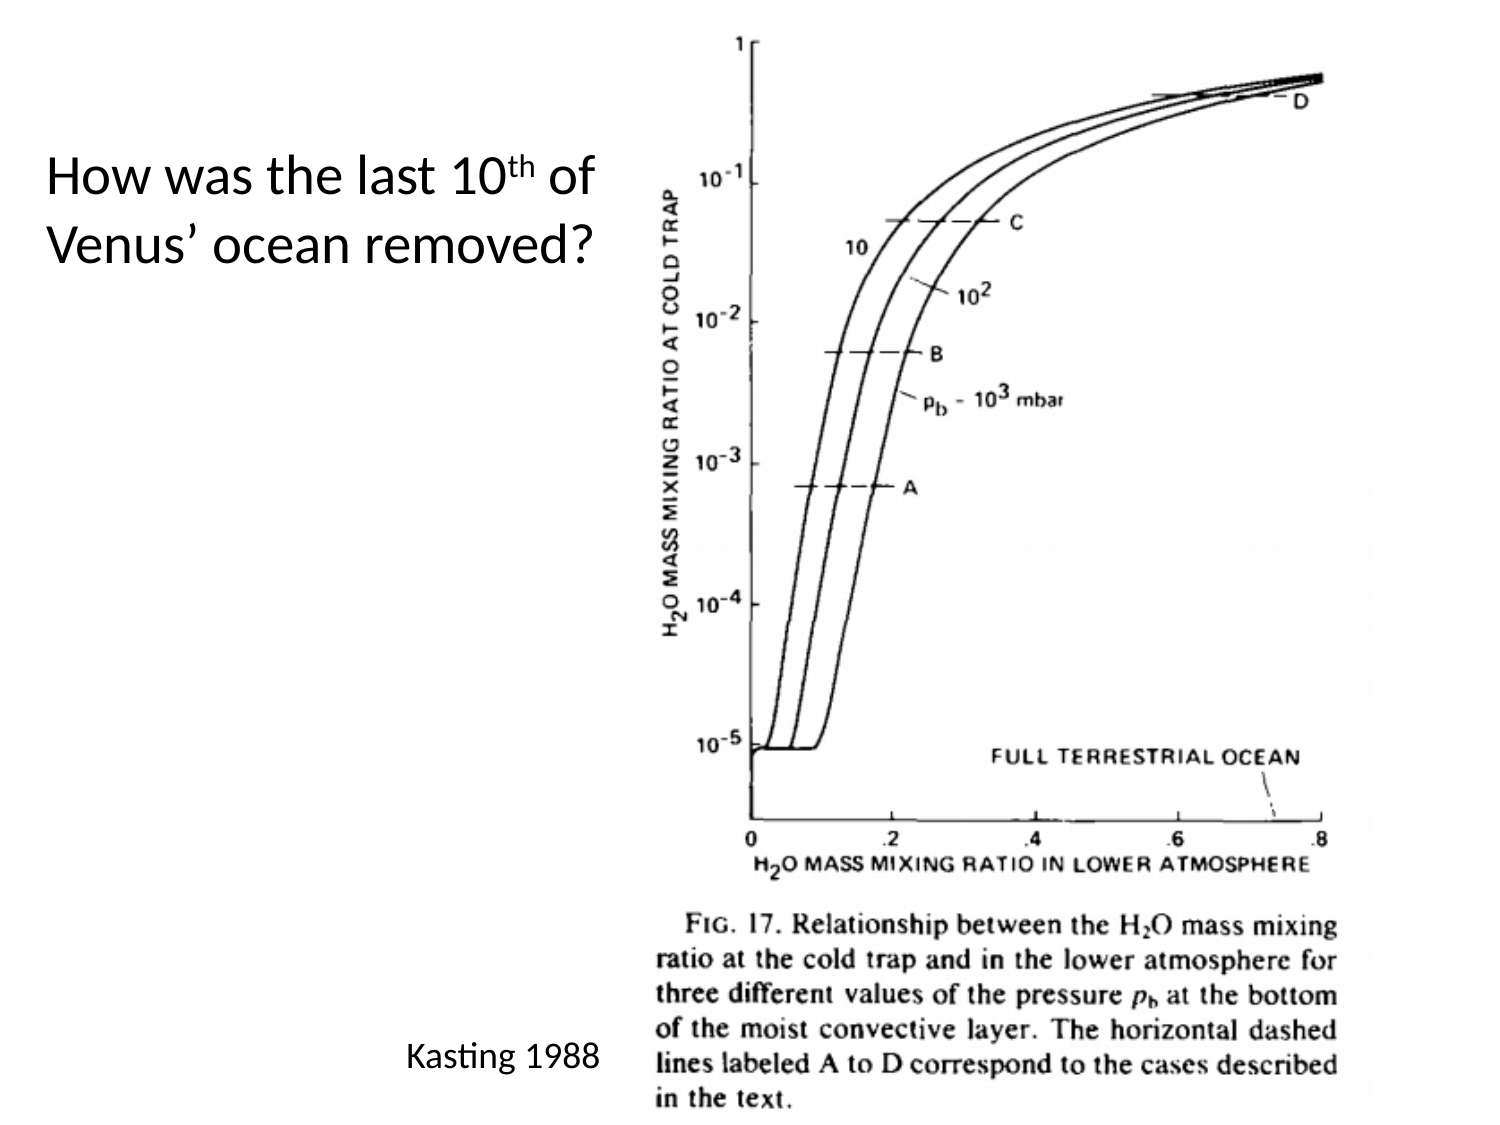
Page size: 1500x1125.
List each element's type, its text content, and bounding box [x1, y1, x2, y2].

text_box Kasting 1988 [391, 1023, 611, 1084]
picture [616, 0, 1371, 1125]
title How was the last 10th of Venus’ ocean removed? [31, 112, 611, 300]
